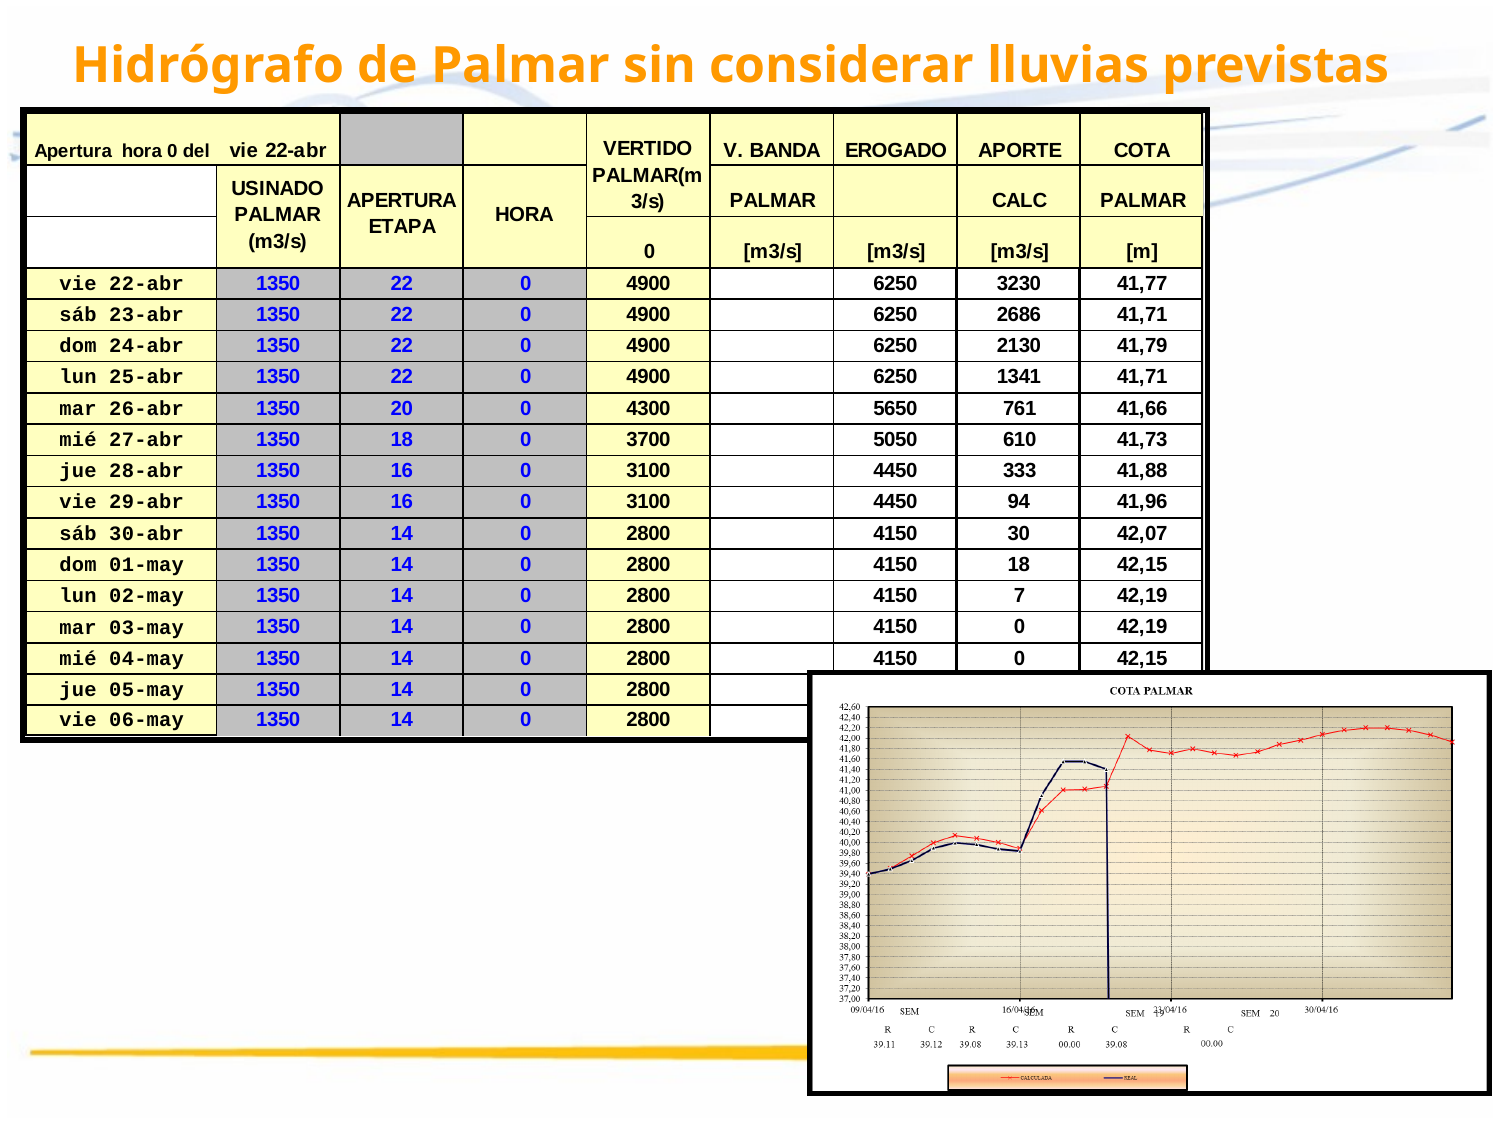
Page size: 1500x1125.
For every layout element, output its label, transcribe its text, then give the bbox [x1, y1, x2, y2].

picture [7, 6, 1493, 1118]
title Hidrógrafo de Palmar sin considerar lluvias previstas [37, 0, 1426, 126]
picture [24, 112, 1488, 1092]
